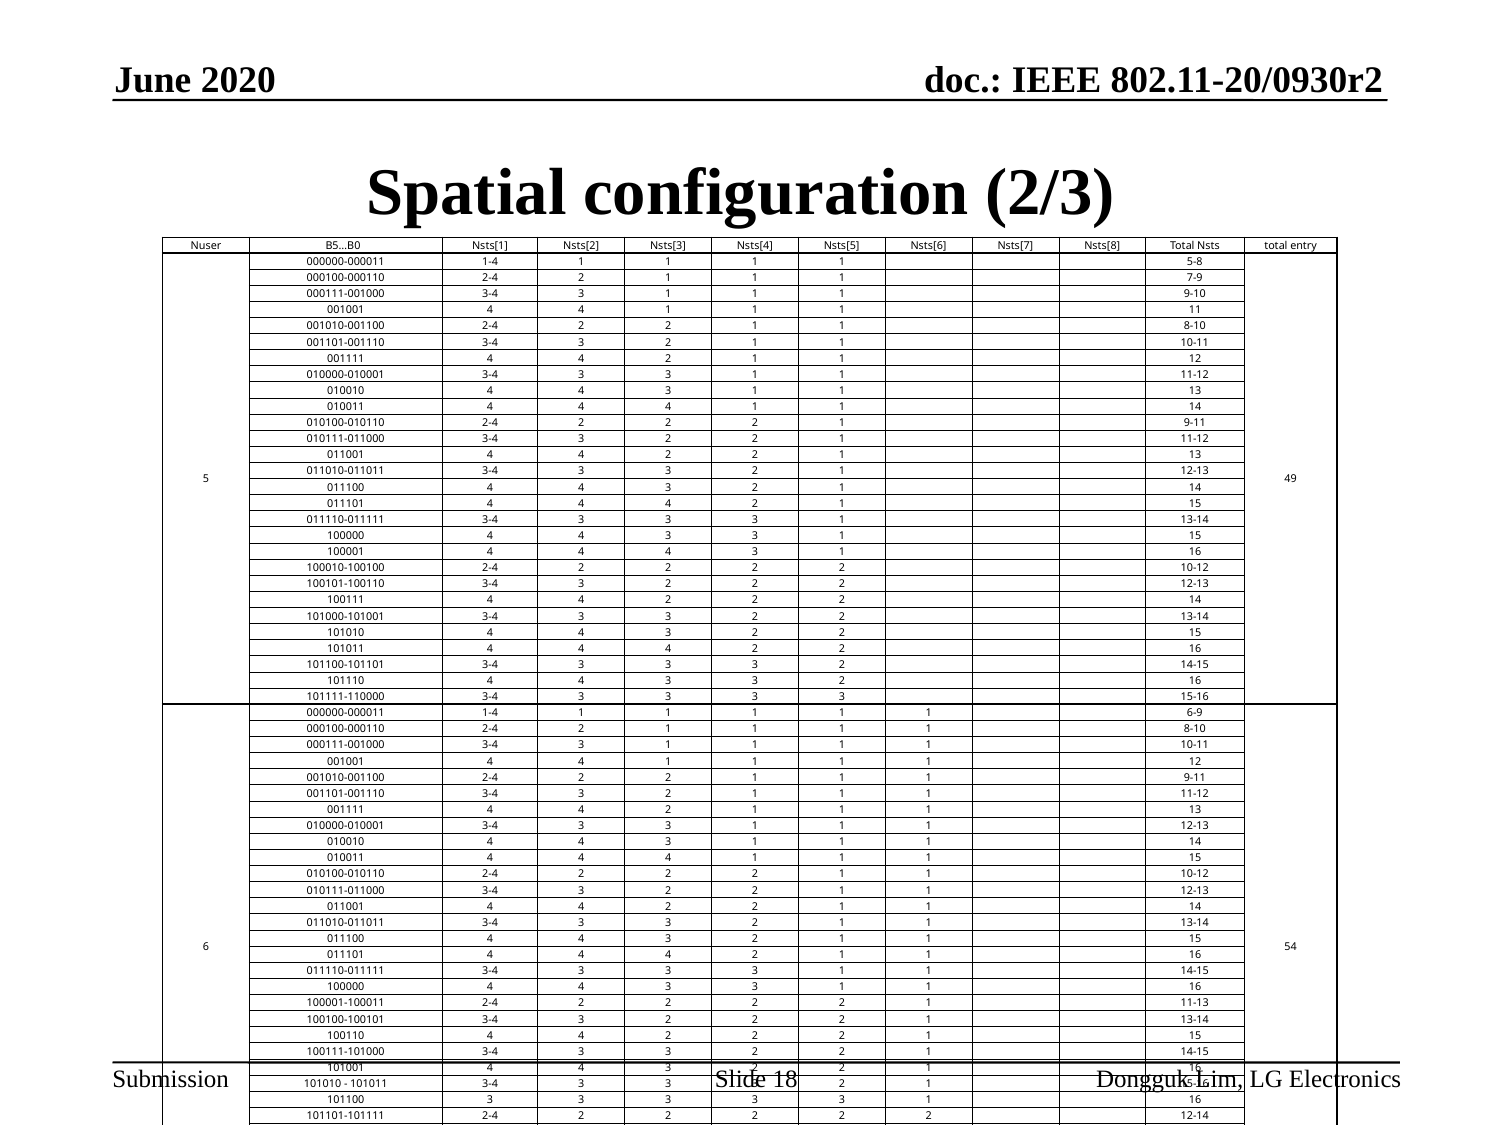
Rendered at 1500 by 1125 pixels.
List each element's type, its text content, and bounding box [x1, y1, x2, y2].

table_cell 14 [1146, 898, 1244, 913]
table_cell 1 [886, 947, 972, 962]
table_cell [973, 802, 1059, 817]
table_cell [1060, 479, 1145, 494]
table_cell [973, 979, 1059, 994]
table_cell 3 [712, 511, 798, 526]
table_cell 12-13 [1146, 882, 1244, 897]
table_cell 15 [1146, 495, 1244, 510]
table_cell 2 [799, 1011, 885, 1026]
table_cell [973, 1108, 1059, 1123]
table_cell 3 [538, 431, 624, 446]
table_cell 1 [799, 350, 885, 365]
table_cell 2 [625, 576, 711, 591]
table_cell 3 [538, 882, 624, 897]
table_cell 1 [712, 850, 798, 865]
table_cell 4 [538, 479, 624, 494]
table_cell 1 [886, 914, 972, 930]
table_cell 100000 [250, 979, 442, 994]
table_cell 5 [163, 254, 249, 703]
table_cell 4 [538, 495, 624, 510]
table_cell 2 [712, 592, 798, 607]
table_cell 101111-110000 [250, 689, 442, 703]
table_cell 4 [443, 592, 537, 607]
table_cell 14-15 [1146, 963, 1244, 978]
table_cell 1 [799, 318, 885, 333]
table_cell 4 [443, 382, 537, 398]
table_cell 4 [443, 1060, 537, 1075]
table_cell [1060, 608, 1145, 623]
table_cell 4 [443, 898, 537, 913]
table_cell 011010-011011 [250, 914, 442, 930]
table_cell [1060, 947, 1145, 962]
table_cell 16 [1146, 947, 1244, 962]
table_cell [886, 431, 972, 446]
table_cell [973, 350, 1059, 365]
table_cell 1 [799, 302, 885, 317]
table_cell 4 [625, 947, 711, 962]
table_cell 2 [625, 866, 711, 881]
table_cell 1 [799, 382, 885, 398]
table_cell [886, 334, 972, 349]
table_cell 001001 [250, 302, 442, 317]
table_cell 3 [625, 1076, 711, 1091]
table_cell 1 [799, 882, 885, 897]
table_cell 2 [712, 463, 798, 478]
table_cell 1 [712, 366, 798, 381]
table_cell 4 [443, 947, 537, 962]
table_cell 1 [886, 769, 972, 784]
table_cell 16 [1146, 979, 1244, 994]
table_cell 2 [538, 318, 624, 333]
table_cell 1 [799, 947, 885, 962]
table_cell 4 [625, 850, 711, 865]
table_cell [973, 673, 1059, 688]
table_cell 3 [712, 656, 798, 672]
table_cell 3 [538, 608, 624, 623]
table_cell 2 [625, 882, 711, 897]
table_cell 2 [799, 1108, 885, 1123]
table_cell 011110-011111 [250, 963, 442, 978]
table_cell 3 [538, 689, 624, 703]
table_cell 101010 - 101011 [250, 1076, 442, 1091]
table_cell 4 [443, 1027, 537, 1042]
table_cell 1 [799, 898, 885, 913]
table_cell [973, 947, 1059, 962]
table_cell 1 [712, 318, 798, 333]
table_cell 3 [538, 286, 624, 301]
table_cell 3-4 [443, 785, 537, 801]
table_cell 2-4 [443, 866, 537, 881]
table_cell [973, 592, 1059, 607]
table_cell 4 [538, 947, 624, 962]
table_cell 2 [799, 656, 885, 672]
table_cell 2 [712, 608, 798, 623]
table_cell [1060, 415, 1145, 430]
table_cell 12 [1146, 350, 1244, 365]
table_cell 011001 [250, 447, 442, 462]
table_cell [973, 769, 1059, 784]
table_cell 010111-011000 [250, 431, 442, 446]
table_cell [886, 495, 972, 510]
table_cell 2 [625, 1108, 711, 1123]
table_cell 14 [1146, 399, 1244, 414]
title Spatial configuration (2/3) [112, 112, 1388, 263]
table_cell 4 [538, 350, 624, 365]
table_cell [1060, 399, 1145, 414]
table_cell 3 [625, 656, 711, 672]
table_cell 2-4 [443, 270, 537, 285]
table_cell [886, 254, 972, 269]
table_cell 1 [886, 963, 972, 978]
table_cell 001111 [250, 350, 442, 365]
table_cell 4 [538, 898, 624, 913]
table_cell 100111-101000 [250, 1043, 442, 1059]
table_cell 1 [799, 769, 885, 784]
table_cell [973, 656, 1059, 672]
table_cell 6 [163, 705, 249, 1125]
table_cell 001111 [250, 802, 442, 817]
table_cell 011101 [250, 947, 442, 962]
table_cell 2 [712, 1043, 798, 1059]
table_cell 2 [712, 866, 798, 881]
table_cell [886, 560, 972, 575]
table_cell 1 [799, 270, 885, 285]
table_cell [886, 689, 972, 703]
table_cell 2 [625, 334, 711, 349]
table_cell [1060, 689, 1145, 703]
table_cell 2 [625, 898, 711, 913]
table_cell [973, 576, 1059, 591]
table_cell 011100 [250, 931, 442, 946]
table_cell [886, 527, 972, 543]
table_cell 12-14 [1146, 1108, 1244, 1123]
table_cell [973, 511, 1059, 526]
table_cell 101101-101111 [250, 1108, 442, 1123]
table_cell 10-12 [1146, 866, 1244, 881]
table_cell [973, 1092, 1059, 1107]
table_cell [973, 544, 1059, 559]
table_cell [1060, 1060, 1145, 1075]
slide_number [114, 54, 278, 101]
table_cell [1060, 640, 1145, 655]
table_cell 14-15 [1146, 656, 1244, 672]
table_cell 100001 [250, 544, 442, 559]
table_cell [1060, 866, 1145, 881]
table_cell 1 [886, 737, 972, 752]
table_cell 2 [712, 624, 798, 639]
table_cell 15-16 [1146, 689, 1244, 703]
table_cell 2 [712, 576, 798, 591]
table_cell 2-4 [443, 1108, 537, 1123]
table_cell 4 [538, 673, 624, 688]
table_cell [973, 850, 1059, 865]
table_cell 3 [625, 914, 711, 930]
table_cell 101100-101101 [250, 656, 442, 672]
table_cell 2 [712, 447, 798, 462]
table_cell 9-11 [1146, 769, 1244, 784]
table_cell 3 [712, 673, 798, 688]
table_cell 16 [1146, 1092, 1244, 1107]
table_cell 3 [712, 963, 798, 978]
table_cell 1 [799, 818, 885, 833]
table_cell [973, 527, 1059, 543]
table_cell 4 [443, 673, 537, 688]
table_cell 1 [799, 705, 885, 720]
table_cell 4 [443, 447, 537, 462]
table_cell 2 [625, 785, 711, 801]
table_cell 1 [625, 721, 711, 736]
table_cell 2-4 [443, 415, 537, 430]
table_cell 1 [886, 898, 972, 913]
table_cell 1 [886, 882, 972, 897]
table_cell [886, 382, 972, 398]
table_cell 1 [625, 302, 711, 317]
table_cell 1 [712, 382, 798, 398]
table_cell 3 [799, 689, 885, 703]
table_cell [973, 286, 1059, 301]
table_cell 4 [538, 1027, 624, 1042]
table_cell 3 [443, 1092, 537, 1107]
table_cell 100110 [250, 1027, 442, 1042]
table_cell [1060, 560, 1145, 575]
table_cell [1060, 1092, 1145, 1107]
table_cell [973, 689, 1059, 703]
table_cell 010010 [250, 834, 442, 849]
table_cell 3 [625, 963, 711, 978]
table_cell [973, 270, 1059, 285]
table_cell [1060, 673, 1145, 688]
table_cell 2 [625, 1011, 711, 1026]
table_cell 011110-011111 [250, 511, 442, 526]
table_cell [1060, 447, 1145, 462]
table_header Nsts[2] [538, 238, 624, 252]
table_cell 011101 [250, 495, 442, 510]
table_cell 11-13 [1146, 995, 1244, 1010]
table_cell 15-16 [1146, 1076, 1244, 1091]
table_cell 000000-000011 [250, 254, 442, 269]
table_cell [973, 415, 1059, 430]
table_cell 2 [799, 560, 885, 575]
table_cell 2 [538, 1108, 624, 1123]
table_cell 4 [538, 544, 624, 559]
table_cell [973, 560, 1059, 575]
table_cell [973, 914, 1059, 930]
table_cell [886, 511, 972, 526]
table_cell 1 [886, 1043, 972, 1059]
table_cell 2 [712, 415, 798, 430]
table_header Nsts[1] [443, 238, 537, 252]
table_cell [973, 366, 1059, 381]
table_cell 13 [1146, 447, 1244, 462]
table_cell 2 [625, 350, 711, 365]
table_cell 2 [712, 947, 798, 962]
table_cell 011100 [250, 479, 442, 494]
table_cell 54 [1245, 705, 1336, 1125]
table_cell [1060, 705, 1145, 720]
table_cell [973, 1060, 1059, 1075]
table_cell 4 [443, 495, 537, 510]
table_cell 2 [538, 769, 624, 784]
table_cell 2 [625, 995, 711, 1010]
table_cell [973, 447, 1059, 462]
table_cell 13 [1146, 382, 1244, 398]
table_cell [1060, 544, 1145, 559]
table_cell 2 [538, 866, 624, 881]
table_header Nsts[6] [886, 238, 972, 252]
table_cell 1 [799, 334, 885, 349]
table_cell 1 [712, 802, 798, 817]
table_header Total Nsts [1146, 238, 1244, 252]
table_cell 1 [712, 721, 798, 736]
table_cell [1060, 511, 1145, 526]
table_cell 3 [538, 785, 624, 801]
table_cell 3-4 [443, 286, 537, 301]
table_cell 1 [886, 979, 972, 994]
table_cell 1 [625, 753, 711, 768]
table_cell 010111-011000 [250, 882, 442, 897]
table_cell [973, 995, 1059, 1010]
table_cell 1 [799, 721, 885, 736]
table_cell 1 [799, 527, 885, 543]
table_cell 15 [1146, 850, 1244, 865]
table_cell 3 [712, 527, 798, 543]
table_cell 1 [799, 463, 885, 478]
table_cell [1060, 882, 1145, 897]
table_cell 3 [625, 511, 711, 526]
table_cell 011001 [250, 898, 442, 913]
table_cell 6-9 [1146, 705, 1244, 720]
table_cell 4 [443, 640, 537, 655]
table_cell 1 [799, 914, 885, 930]
table_cell [1060, 1108, 1145, 1123]
table_cell 1 [799, 866, 885, 881]
table_cell 1 [799, 254, 885, 269]
table_cell 1 [799, 366, 885, 381]
table_cell [1060, 931, 1145, 946]
table_cell 3-4 [443, 1076, 537, 1091]
table_cell [886, 656, 972, 672]
table_cell 1 [712, 399, 798, 414]
table_cell 3 [712, 544, 798, 559]
table_cell 2 [799, 624, 885, 639]
table_cell 3-4 [443, 737, 537, 752]
table_cell 3 [625, 527, 711, 543]
table_cell 1 [799, 399, 885, 414]
table_cell 1 [799, 834, 885, 849]
table_cell 4 [443, 850, 537, 865]
table_cell 2 [712, 1027, 798, 1042]
table_cell [973, 753, 1059, 768]
table_cell 3 [538, 737, 624, 752]
table_cell [973, 640, 1059, 655]
table_cell 13-14 [1146, 511, 1244, 526]
table_cell 010011 [250, 399, 442, 414]
table_header Nuser [163, 238, 249, 252]
table_cell 2 [538, 560, 624, 575]
table_cell 1-4 [443, 254, 537, 269]
table_cell 3 [625, 931, 711, 946]
table_cell 1 [712, 818, 798, 833]
table_cell 3-4 [443, 656, 537, 672]
table_cell 4 [443, 479, 537, 494]
table_cell [1060, 495, 1145, 510]
table_cell 2 [712, 495, 798, 510]
table_cell [1060, 737, 1145, 752]
table_cell 2 [712, 898, 798, 913]
table_cell 15 [1146, 624, 1244, 639]
table_cell 10-11 [1146, 334, 1244, 349]
table_cell 4 [443, 802, 537, 817]
table_cell 101100 [250, 1092, 442, 1107]
table_cell 3-4 [443, 608, 537, 623]
table_cell 9-10 [1146, 286, 1244, 301]
table_cell 1 [712, 705, 798, 720]
table_cell 1 [799, 785, 885, 801]
table_cell 4 [538, 302, 624, 317]
table_cell [1060, 785, 1145, 801]
table_cell [886, 463, 972, 478]
table_cell [1060, 995, 1145, 1010]
table_cell [973, 1011, 1059, 1026]
table_cell [1060, 1043, 1145, 1059]
table_cell 1 [799, 979, 885, 994]
table_cell 4 [443, 979, 537, 994]
table_cell 13-14 [1146, 1011, 1244, 1026]
table_cell [1060, 850, 1145, 865]
table_cell 9-11 [1146, 415, 1244, 430]
table_cell 3 [625, 624, 711, 639]
table_cell 15 [1146, 527, 1244, 543]
table_cell 14 [1146, 592, 1244, 607]
table_cell 1 [712, 834, 798, 849]
table_cell 15 [1146, 1027, 1244, 1042]
table_cell 1 [886, 818, 972, 833]
table_cell [1060, 721, 1145, 736]
table_cell 2 [799, 995, 885, 1010]
table_cell 1 [886, 1060, 972, 1075]
table_cell 100111 [250, 592, 442, 607]
table_cell 2 [712, 882, 798, 897]
table_cell 3-4 [443, 914, 537, 930]
table_cell 010000-010001 [250, 366, 442, 381]
table_cell 4 [538, 624, 624, 639]
table_cell [973, 463, 1059, 478]
table_cell [886, 399, 972, 414]
table_cell 1 [886, 834, 972, 849]
table_cell [1060, 1011, 1145, 1026]
table_cell 2-4 [443, 560, 537, 575]
table_cell 101110 [250, 673, 442, 688]
table_cell 2 [712, 560, 798, 575]
table_cell 2 [799, 608, 885, 623]
table_cell [886, 366, 972, 381]
table_cell 12-13 [1146, 576, 1244, 591]
table_cell 1 [712, 737, 798, 752]
table_cell 4 [443, 350, 537, 365]
table_cell 10-12 [1146, 560, 1244, 575]
table_cell [886, 286, 972, 301]
table_cell 1 [886, 721, 972, 736]
table_cell 2 [712, 479, 798, 494]
table_cell 1 [799, 850, 885, 865]
table_cell 3 [712, 1076, 798, 1091]
table_cell 3 [712, 979, 798, 994]
table_header Nsts[8] [1060, 238, 1145, 252]
table_cell [973, 334, 1059, 349]
table_cell 8-10 [1146, 318, 1244, 333]
table_cell [886, 350, 972, 365]
table_cell 2 [538, 721, 624, 736]
table_cell [886, 673, 972, 688]
table_cell [1060, 769, 1145, 784]
table_cell [1060, 1076, 1145, 1091]
table_cell [973, 898, 1059, 913]
table_cell 3 [625, 689, 711, 703]
table_cell 8-10 [1146, 721, 1244, 736]
table_cell 000000-000011 [250, 705, 442, 720]
table_cell 100001-100011 [250, 995, 442, 1010]
table_cell 2 [799, 1060, 885, 1075]
table_cell 3 [538, 334, 624, 349]
table_cell 2 [625, 769, 711, 784]
table_cell 2-4 [443, 995, 537, 1010]
table_cell 011010-011011 [250, 463, 442, 478]
table_cell [1060, 382, 1145, 398]
table_header Nsts[5] [799, 238, 885, 252]
table_cell 100101-100110 [250, 576, 442, 591]
table_cell 3-4 [443, 1043, 537, 1059]
table_cell 5-8 [1146, 254, 1244, 269]
table_cell 010010 [250, 382, 442, 398]
table_cell 101011 [250, 640, 442, 655]
table_cell 3 [538, 511, 624, 526]
table_cell [973, 318, 1059, 333]
table_cell 001010-001100 [250, 318, 442, 333]
table_cell [886, 592, 972, 607]
table_cell 2 [625, 592, 711, 607]
table_cell 3 [538, 656, 624, 672]
table_cell 1-4 [443, 705, 537, 720]
table_cell 000100-000110 [250, 721, 442, 736]
table_cell [973, 785, 1059, 801]
table_cell 1 [799, 415, 885, 430]
table_cell [973, 254, 1059, 269]
table_cell [886, 576, 972, 591]
table_cell [886, 608, 972, 623]
table_cell 11-12 [1146, 785, 1244, 801]
table_cell 1 [799, 479, 885, 494]
table_cell 3 [625, 818, 711, 833]
table_cell [973, 931, 1059, 946]
table_cell 1 [799, 963, 885, 978]
table_cell 3 [538, 576, 624, 591]
table_cell [1060, 463, 1145, 478]
table_cell 4 [625, 640, 711, 655]
table_cell 1 [712, 302, 798, 317]
table_cell [886, 624, 972, 639]
table_cell 4 [538, 753, 624, 768]
table_cell [1060, 624, 1145, 639]
table_cell 10-11 [1146, 737, 1244, 752]
table_cell 16 [1146, 673, 1244, 688]
table_cell 11-12 [1146, 366, 1244, 381]
table_cell 1 [886, 931, 972, 946]
table_cell [886, 318, 972, 333]
table_cell 16 [1146, 1060, 1244, 1075]
table_cell 2-4 [443, 318, 537, 333]
table_cell [1060, 366, 1145, 381]
table_cell 14 [1146, 834, 1244, 849]
table_cell 3 [538, 914, 624, 930]
table_cell 3 [625, 834, 711, 849]
table_cell 010100-010110 [250, 415, 442, 430]
table_cell [973, 495, 1059, 510]
table_cell 2 [538, 995, 624, 1010]
table_cell [886, 415, 972, 430]
table_cell 010000-010001 [250, 818, 442, 833]
table_cell 15 [1146, 931, 1244, 946]
table_cell 1 [886, 995, 972, 1010]
table_cell 2 [799, 640, 885, 655]
table_cell 2 [625, 431, 711, 446]
table_cell 1 [799, 447, 885, 462]
table_cell [1060, 576, 1145, 591]
table_cell 16 [1146, 640, 1244, 655]
table_cell 4 [538, 399, 624, 414]
table_cell 4 [538, 802, 624, 817]
table_cell 3 [538, 1092, 624, 1107]
table_cell 12-13 [1146, 818, 1244, 833]
table_cell [1060, 431, 1145, 446]
table_cell 4 [443, 834, 537, 849]
table_cell 1 [625, 737, 711, 752]
table_cell 4 [625, 399, 711, 414]
table_cell 3-4 [443, 511, 537, 526]
table_cell [1060, 963, 1145, 978]
table_cell 1 [886, 753, 972, 768]
table_cell [973, 1043, 1059, 1059]
table_cell 1 [712, 334, 798, 349]
table_cell 3 [538, 1076, 624, 1091]
table_cell 11 [1146, 302, 1244, 317]
table_cell [973, 479, 1059, 494]
table_cell [1060, 286, 1145, 301]
table_header Nsts[4] [712, 238, 798, 252]
table_cell [1060, 834, 1145, 849]
table_cell 1 [625, 270, 711, 285]
table_cell 4 [443, 527, 537, 543]
table_cell 4 [538, 592, 624, 607]
table_cell 2 [538, 415, 624, 430]
table_cell 1 [886, 1076, 972, 1091]
table_cell 3-4 [443, 818, 537, 833]
table_cell 1 [712, 254, 798, 269]
table_cell 001001 [250, 753, 442, 768]
table_cell 4 [538, 382, 624, 398]
table_cell 2 [886, 1108, 972, 1123]
table_cell 1 [886, 802, 972, 817]
table_header Nsts[7] [973, 238, 1059, 252]
table_cell [973, 818, 1059, 833]
table_cell 4 [443, 931, 537, 946]
table_cell 12 [1146, 753, 1244, 768]
table_cell 1 [886, 785, 972, 801]
table_cell 001010-001100 [250, 769, 442, 784]
table_cell 000111-001000 [250, 286, 442, 301]
table_cell 4 [538, 1060, 624, 1075]
table_cell 13-14 [1146, 914, 1244, 930]
table_cell 2 [625, 560, 711, 575]
table_cell 010100-010110 [250, 866, 442, 881]
table_cell 1 [886, 850, 972, 865]
table_cell 000100-000110 [250, 270, 442, 285]
table_cell 4 [538, 447, 624, 462]
table_cell 2 [799, 1076, 885, 1091]
table_cell 3 [538, 366, 624, 381]
table_cell 14-15 [1146, 1043, 1244, 1059]
table_cell 2 [712, 1011, 798, 1026]
table_cell 2 [712, 1060, 798, 1075]
table_cell 1 [886, 1027, 972, 1042]
footer Dongguk Lim, LG Electronics [1338, 1061, 1402, 1093]
table_cell 3 [799, 1092, 885, 1107]
table_cell 1 [625, 705, 711, 720]
table_cell 2 [625, 318, 711, 333]
table_cell [973, 882, 1059, 897]
table_cell [886, 544, 972, 559]
table_cell 4 [443, 544, 537, 559]
table_cell 101001 [250, 1060, 442, 1075]
table_cell 2 [538, 270, 624, 285]
table_cell [886, 302, 972, 317]
table_cell 12-13 [1146, 463, 1244, 478]
table_cell [1060, 802, 1145, 817]
table_cell [1060, 527, 1145, 543]
table_cell [1060, 270, 1145, 285]
table_cell 1 [799, 431, 885, 446]
table_cell 3 [538, 963, 624, 978]
table_cell [973, 963, 1059, 978]
table_cell 1 [886, 1092, 972, 1107]
table_cell [973, 382, 1059, 398]
table_cell [1060, 914, 1145, 930]
table_cell 3 [538, 1011, 624, 1026]
table_cell 001101-001110 [250, 334, 442, 349]
table_cell 100010-100100 [250, 560, 442, 575]
table_cell [973, 608, 1059, 623]
table_cell [1060, 302, 1145, 317]
table_cell 000111-001000 [250, 737, 442, 752]
table_cell 3-4 [443, 431, 537, 446]
table_cell 1 [799, 495, 885, 510]
table_cell 1 [886, 1011, 972, 1026]
table_cell [1060, 1027, 1145, 1042]
table_cell 3 [538, 463, 624, 478]
table_cell 2 [799, 673, 885, 688]
table_cell 3 [625, 382, 711, 398]
table_cell 3-4 [443, 576, 537, 591]
table_cell 2 [712, 931, 798, 946]
table_cell 2 [712, 995, 798, 1010]
table_cell 3 [625, 463, 711, 478]
table_cell 49 [1245, 254, 1336, 703]
table_cell 2 [799, 576, 885, 591]
table_cell 2 [799, 1027, 885, 1042]
table_cell [973, 1076, 1059, 1091]
table_cell 2 [799, 592, 885, 607]
table_cell 4 [443, 624, 537, 639]
table_cell [1060, 753, 1145, 768]
table_cell [1060, 979, 1145, 994]
table_cell 4 [538, 931, 624, 946]
table_cell 2 [625, 415, 711, 430]
table_cell 3 [538, 1043, 624, 1059]
table_cell 3-4 [443, 1011, 537, 1026]
table_cell 1 [799, 286, 885, 301]
table_cell 1 [712, 286, 798, 301]
table_cell 2 [625, 1027, 711, 1042]
table_cell 1 [712, 753, 798, 768]
table_header total entry [1245, 238, 1336, 252]
table_cell 4 [538, 979, 624, 994]
table_cell 4 [538, 527, 624, 543]
table_cell 4 [443, 399, 537, 414]
table_cell 2 [712, 914, 798, 930]
table_cell [886, 640, 972, 655]
table_cell 3 [712, 1092, 798, 1107]
table_cell 3 [625, 608, 711, 623]
table_cell 1 [799, 737, 885, 752]
table_cell 16 [1146, 544, 1244, 559]
table_cell 3 [625, 979, 711, 994]
table_cell 4 [625, 495, 711, 510]
table_cell [973, 1027, 1059, 1042]
table_cell 3-4 [443, 689, 537, 703]
table_cell 1 [799, 511, 885, 526]
table_cell 4 [538, 850, 624, 865]
table_cell 1 [625, 286, 711, 301]
table_cell 1 [799, 753, 885, 768]
table_cell [973, 431, 1059, 446]
table_cell 1 [712, 270, 798, 285]
table_cell 4 [625, 544, 711, 559]
table_cell [1060, 318, 1145, 333]
table_cell 4 [443, 753, 537, 768]
table_cell [973, 624, 1059, 639]
table_cell 2 [712, 1108, 798, 1123]
table_cell 3-4 [443, 463, 537, 478]
table_cell [886, 270, 972, 285]
table_cell 101000-101001 [250, 608, 442, 623]
table_cell 3 [625, 479, 711, 494]
table_cell 3-4 [443, 366, 537, 381]
table_cell 2 [712, 640, 798, 655]
table_cell [973, 399, 1059, 414]
table_cell 2 [625, 802, 711, 817]
table_cell [1060, 898, 1145, 913]
table_cell [973, 705, 1059, 720]
table_cell [973, 737, 1059, 752]
table_cell 1 [712, 769, 798, 784]
table_cell 3 [538, 818, 624, 833]
table_cell 1 [538, 254, 624, 269]
table_cell 4 [538, 640, 624, 655]
table_cell 100100-100101 [250, 1011, 442, 1026]
table_cell 3-4 [443, 334, 537, 349]
table_cell [1060, 592, 1145, 607]
table_cell 010011 [250, 850, 442, 865]
table_cell 4 [538, 834, 624, 849]
table_cell 4 [443, 302, 537, 317]
table_cell 3 [625, 1043, 711, 1059]
table_cell 3 [625, 1060, 711, 1075]
table_cell 1 [799, 544, 885, 559]
table_cell [1060, 818, 1145, 833]
table_cell [973, 721, 1059, 736]
table_cell [886, 447, 972, 462]
table_cell 101010 [250, 624, 442, 639]
table_cell 3-4 [443, 882, 537, 897]
table_cell [1060, 254, 1145, 269]
table_cell 3 [625, 366, 711, 381]
table_cell 13-14 [1146, 608, 1244, 623]
table_cell 11-12 [1146, 431, 1244, 446]
table_cell 1 [886, 705, 972, 720]
table_cell 2 [625, 447, 711, 462]
table_header Nsts[3] [625, 238, 711, 252]
table_cell 3 [625, 1092, 711, 1107]
table_cell 7-9 [1146, 270, 1244, 285]
table_cell 3-4 [443, 963, 537, 978]
table_cell 13 [1146, 802, 1244, 817]
table_cell 2-4 [443, 769, 537, 784]
table_cell [973, 302, 1059, 317]
table_cell [1060, 350, 1145, 365]
table_cell 1 [886, 866, 972, 881]
table_cell 3 [712, 689, 798, 703]
table_cell 1 [799, 802, 885, 817]
table_cell [1060, 334, 1145, 349]
table_cell 1 [799, 931, 885, 946]
table_cell 1 [712, 785, 798, 801]
table_cell [886, 479, 972, 494]
table_cell 1 [712, 350, 798, 365]
table_cell 1 [538, 705, 624, 720]
table_cell 100000 [250, 527, 442, 543]
table_header B5…B0 [250, 238, 442, 252]
table_cell 2-4 [443, 721, 537, 736]
table_cell 001101-001110 [250, 785, 442, 801]
table_cell [973, 834, 1059, 849]
table_cell 3 [625, 673, 711, 688]
table_cell 2 [712, 431, 798, 446]
table_cell [973, 866, 1059, 881]
table_cell 1 [625, 254, 711, 269]
table_cell 14 [1146, 479, 1244, 494]
table_cell [1060, 656, 1145, 672]
table_cell 2 [799, 1043, 885, 1059]
